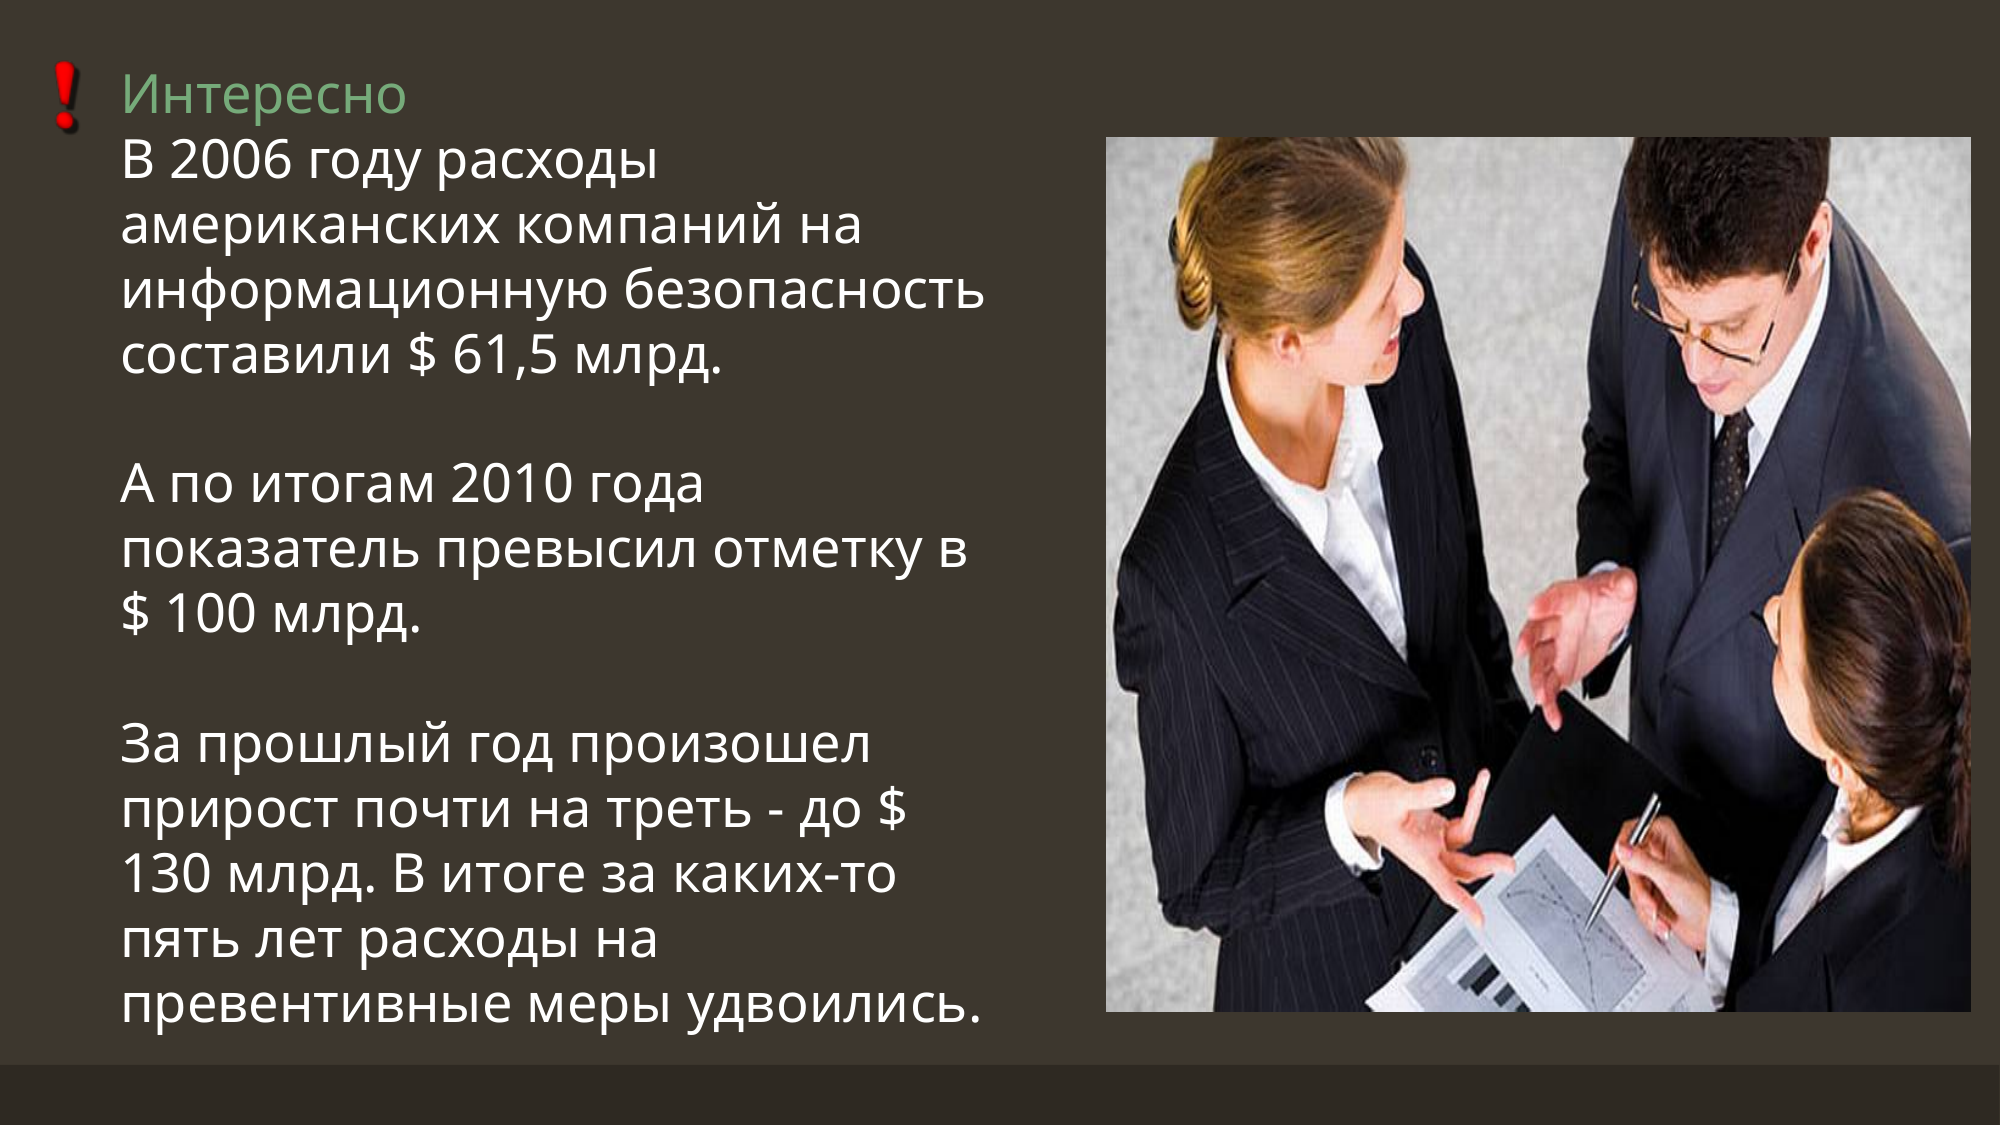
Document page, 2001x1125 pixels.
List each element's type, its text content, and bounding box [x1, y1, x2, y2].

picture [27, 59, 106, 138]
text_box Интересно В 2006 году расходы американских компаний на информационную безопасность составили $ 61,5 млрд. А по итогам 2010 года показатель превысил отметку в $ 100 млрд. За прошлый год произошел прирост почти на треть - до $ 130 млрд. В итоге за каких-то пять лет расходы на превентивные меры удвоились. [105, 51, 1003, 1086]
picture [1106, 137, 1971, 1012]
